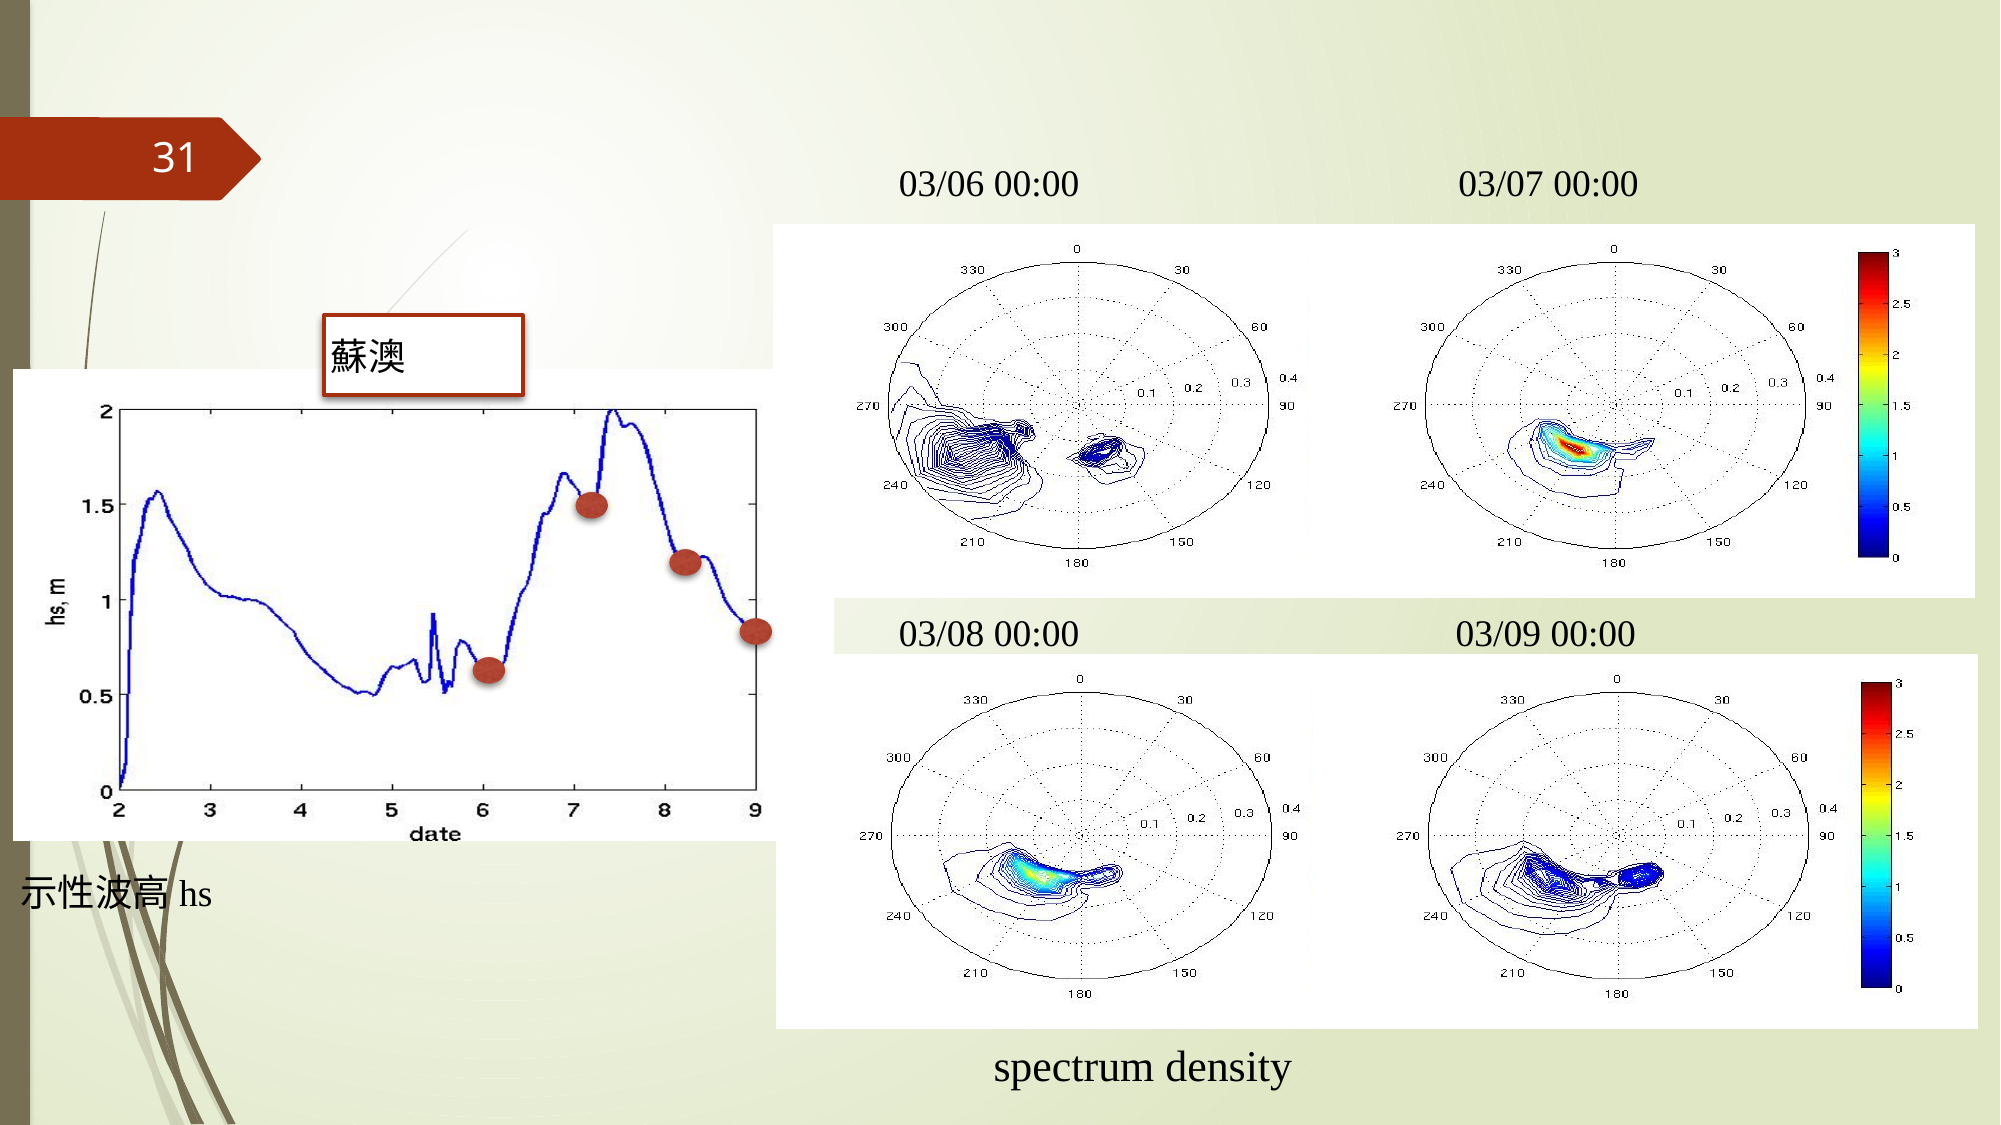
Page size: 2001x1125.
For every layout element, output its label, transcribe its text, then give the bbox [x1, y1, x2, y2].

slide_number 31 [87, 129, 216, 190]
text_box 03/09 00:00 [1448, 607, 1644, 654]
text_box 03/08 00:00 [892, 607, 1087, 654]
text_box 03/07 00:00 [1451, 151, 1646, 211]
text_box 03/06 00:00 [892, 151, 1087, 211]
text_box 蘇澳 [323, 315, 523, 368]
text_box 示性波高hs [13, 849, 771, 935]
text_box spectrum density [986, 1037, 1799, 1098]
picture [12, 224, 1978, 1029]
